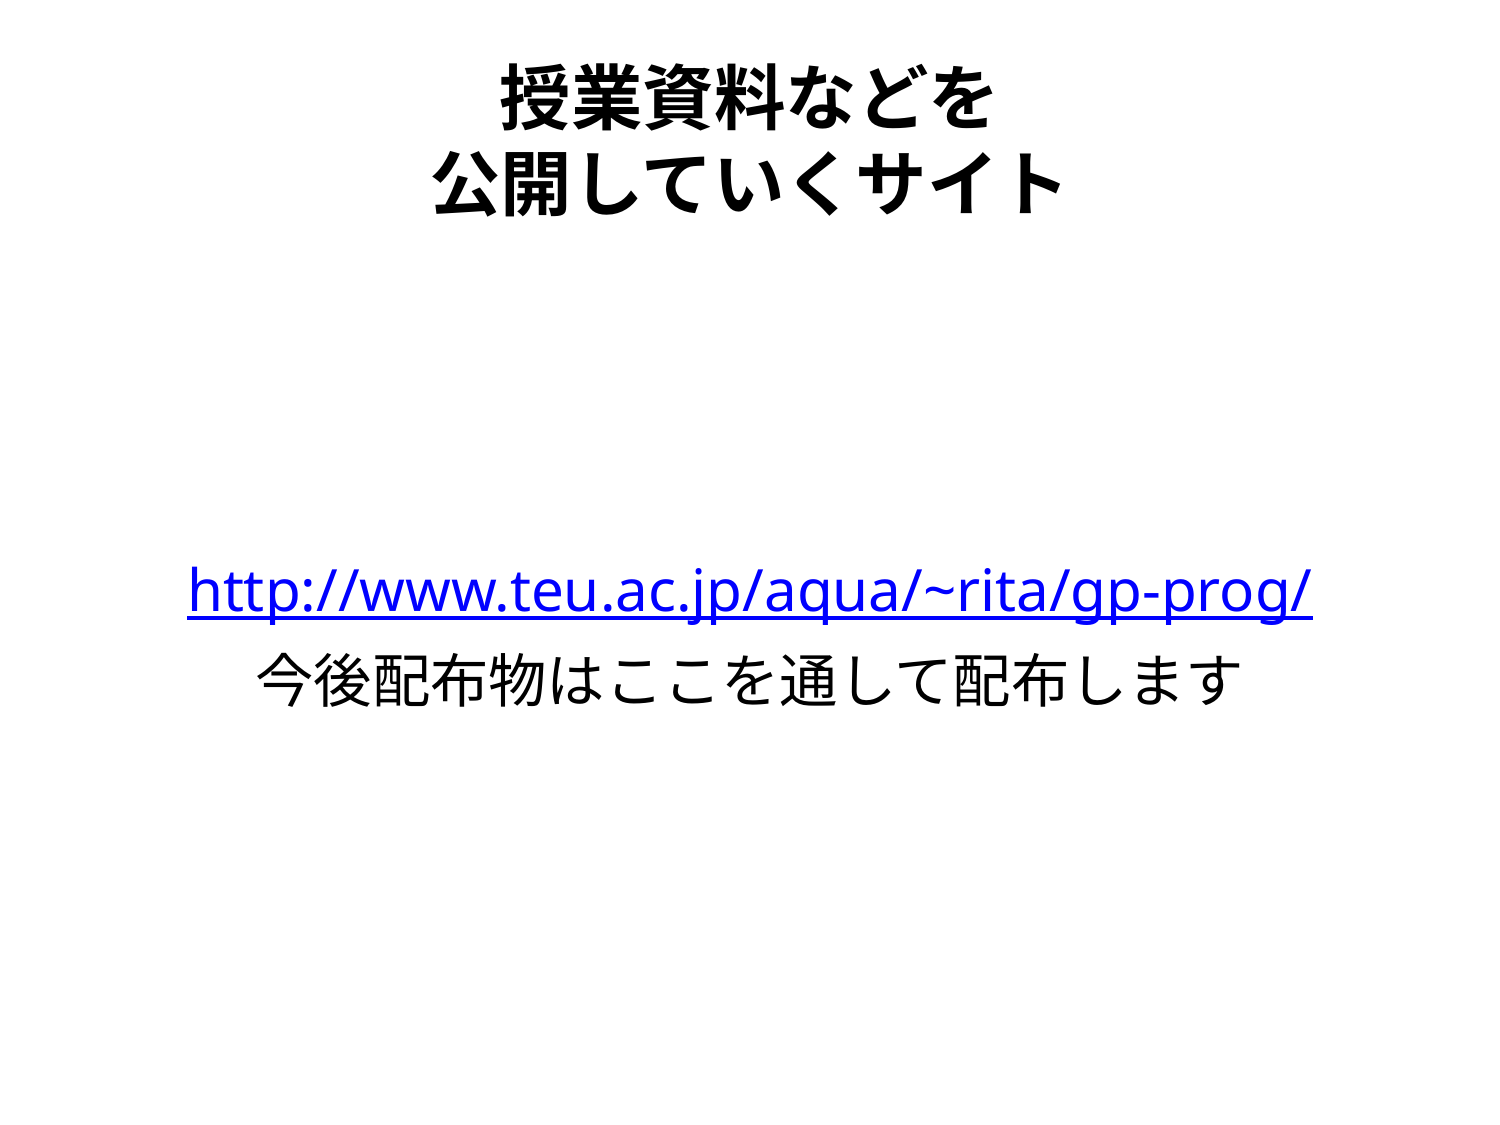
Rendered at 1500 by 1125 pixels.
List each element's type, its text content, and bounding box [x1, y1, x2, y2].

list http://www.teu.ac.jp/aqua/~rita/gp-prog/ 今後配布物はここを通して配布します [75, 262, 1425, 1005]
title 授業資料などを 公開していくサイト [75, 45, 1425, 233]
